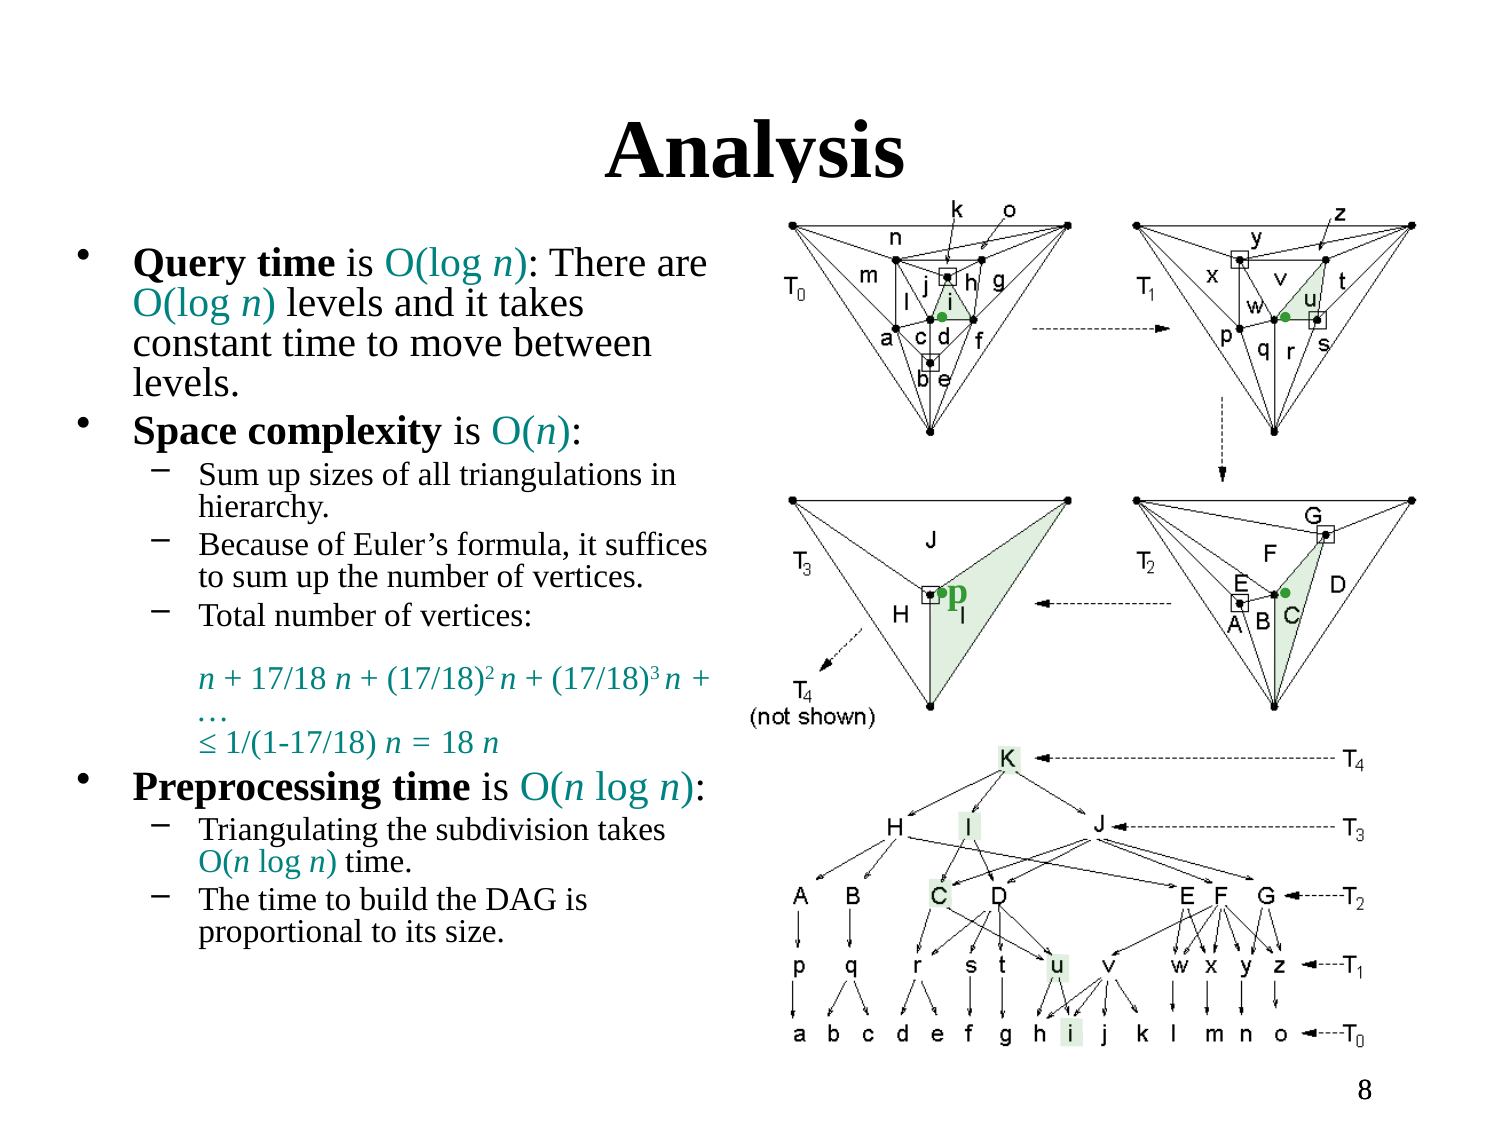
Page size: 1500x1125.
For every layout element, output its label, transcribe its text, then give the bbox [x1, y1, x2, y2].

picture [743, 183, 1438, 1054]
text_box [928, 261, 1326, 1047]
text_box 8 [1264, 1062, 1388, 1100]
list Query time is O(log n): There are O(log n) levels and it takes constant time to move between levels. Space complexity is O(n): Sum up sizes of all triangulations in hierarchy. Because of Euler’s formula, it suffices to sum up the number of vertices. Total number of vertices: n + 17/18 n + (17/18)2 n + (17/18)3 n + … ≤ 1/(1-17/18) n = 18 n Preprocessing time is O(n log n): Triangulating the subdivision takes O(n log n) time. The time to build the DAG is proportional to its size. [61, 237, 730, 974]
title Analysis [57, 50, 1454, 238]
